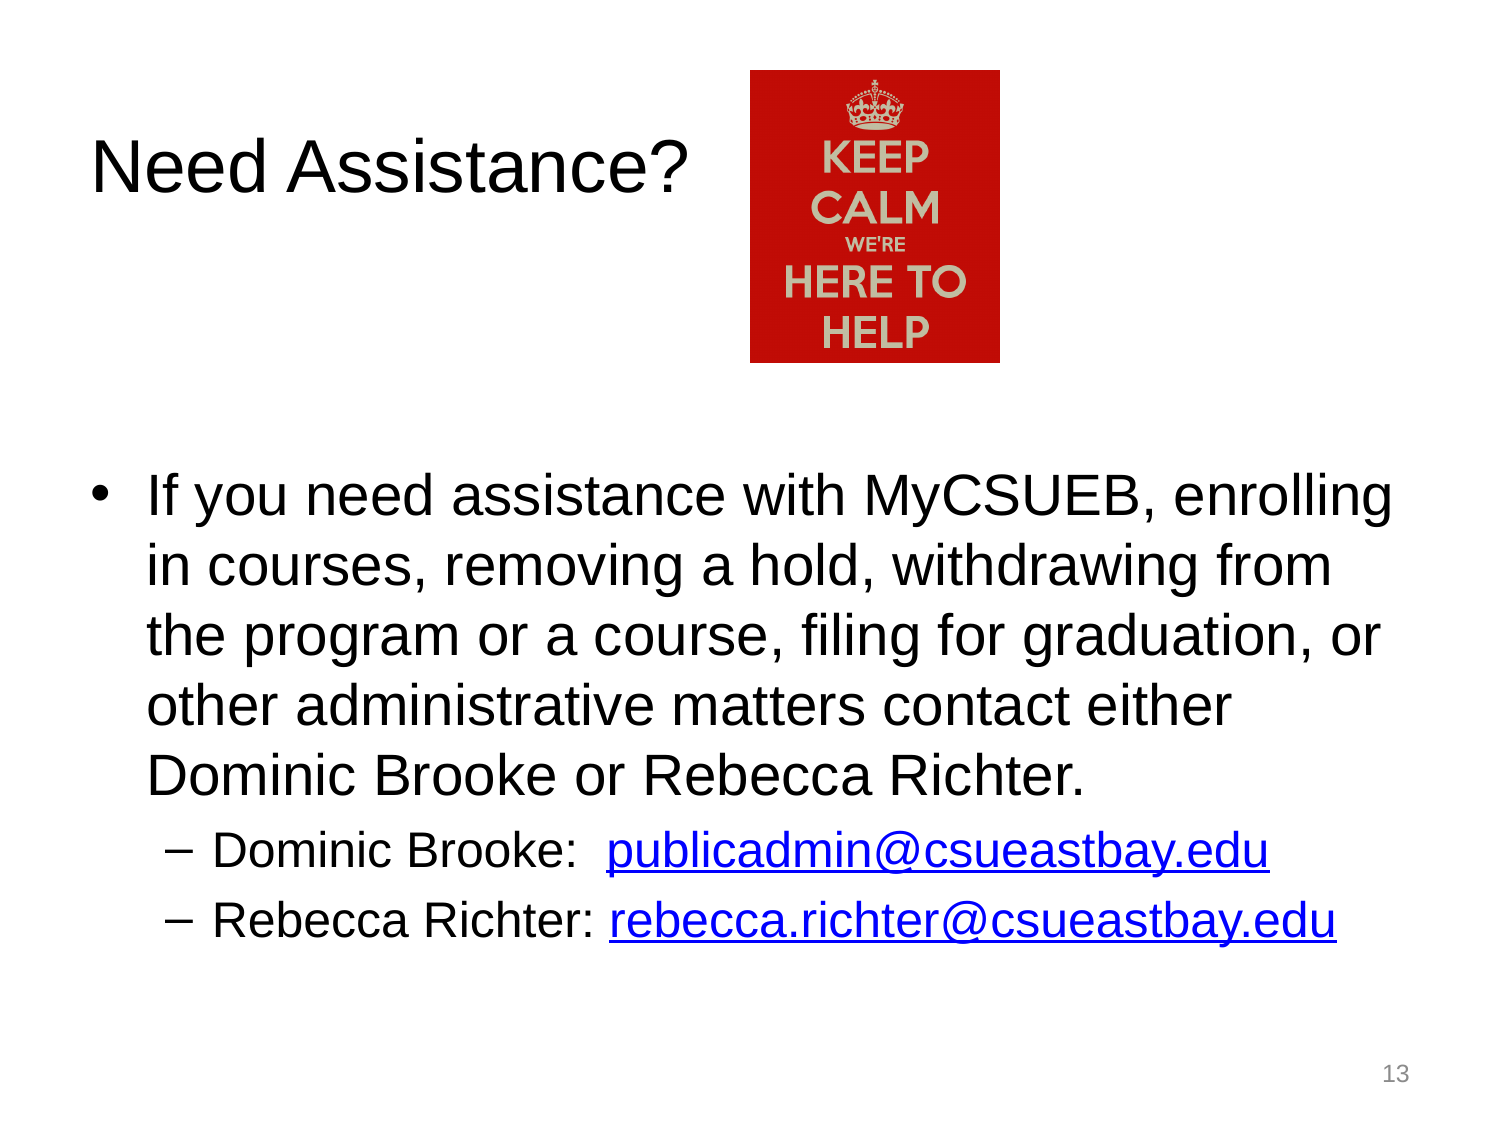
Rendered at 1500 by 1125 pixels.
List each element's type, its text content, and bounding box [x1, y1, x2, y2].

picture [749, 70, 1001, 363]
slide_number 13 [1074, 1042, 1425, 1103]
list If you need assistance with MyCSUEB, enrolling in courses, removing a hold, withdrawing from the program or a course, filing for graduation, or other administrative matters contact either Dominic Brooke or Rebecca Richter. Dominic Brooke: publicadmin@csueastbay.edu Rebecca Richter: rebecca.richter@csueastbay.edu [74, 449, 1426, 1051]
title Need Assistance? [74, 44, 1426, 280]
